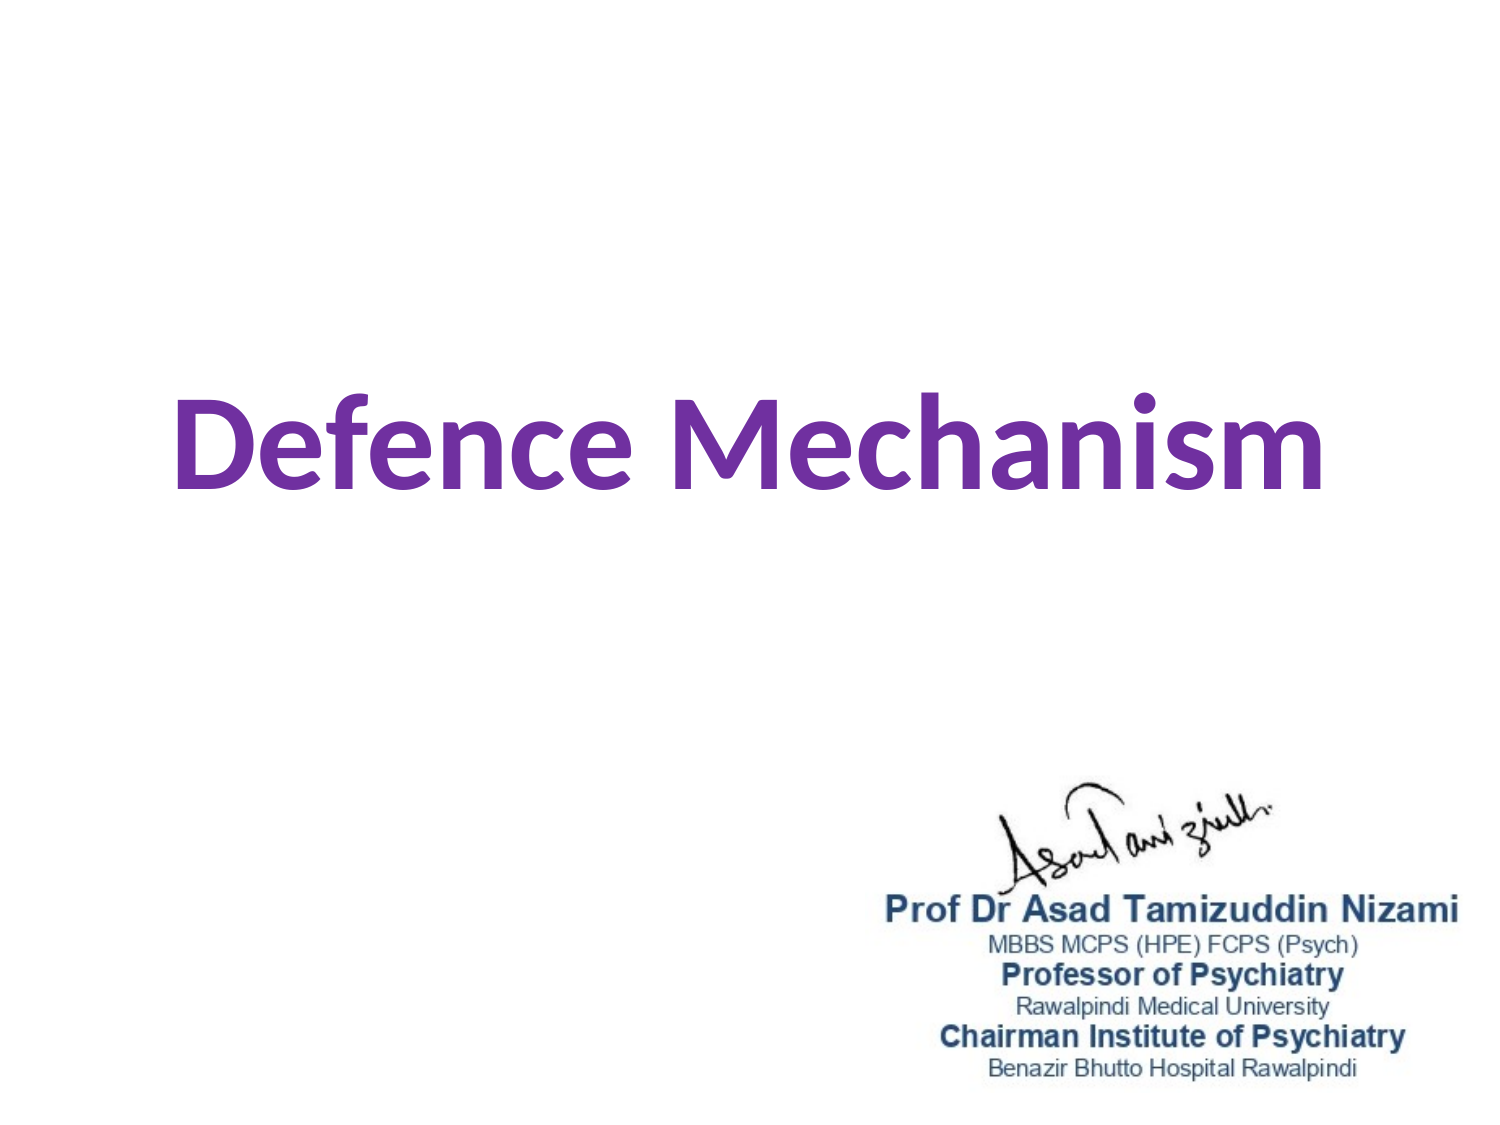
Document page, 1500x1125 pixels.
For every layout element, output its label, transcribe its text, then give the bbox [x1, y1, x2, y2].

list Defence Mechanism [75, 345, 1425, 563]
picture [865, 762, 1464, 1093]
